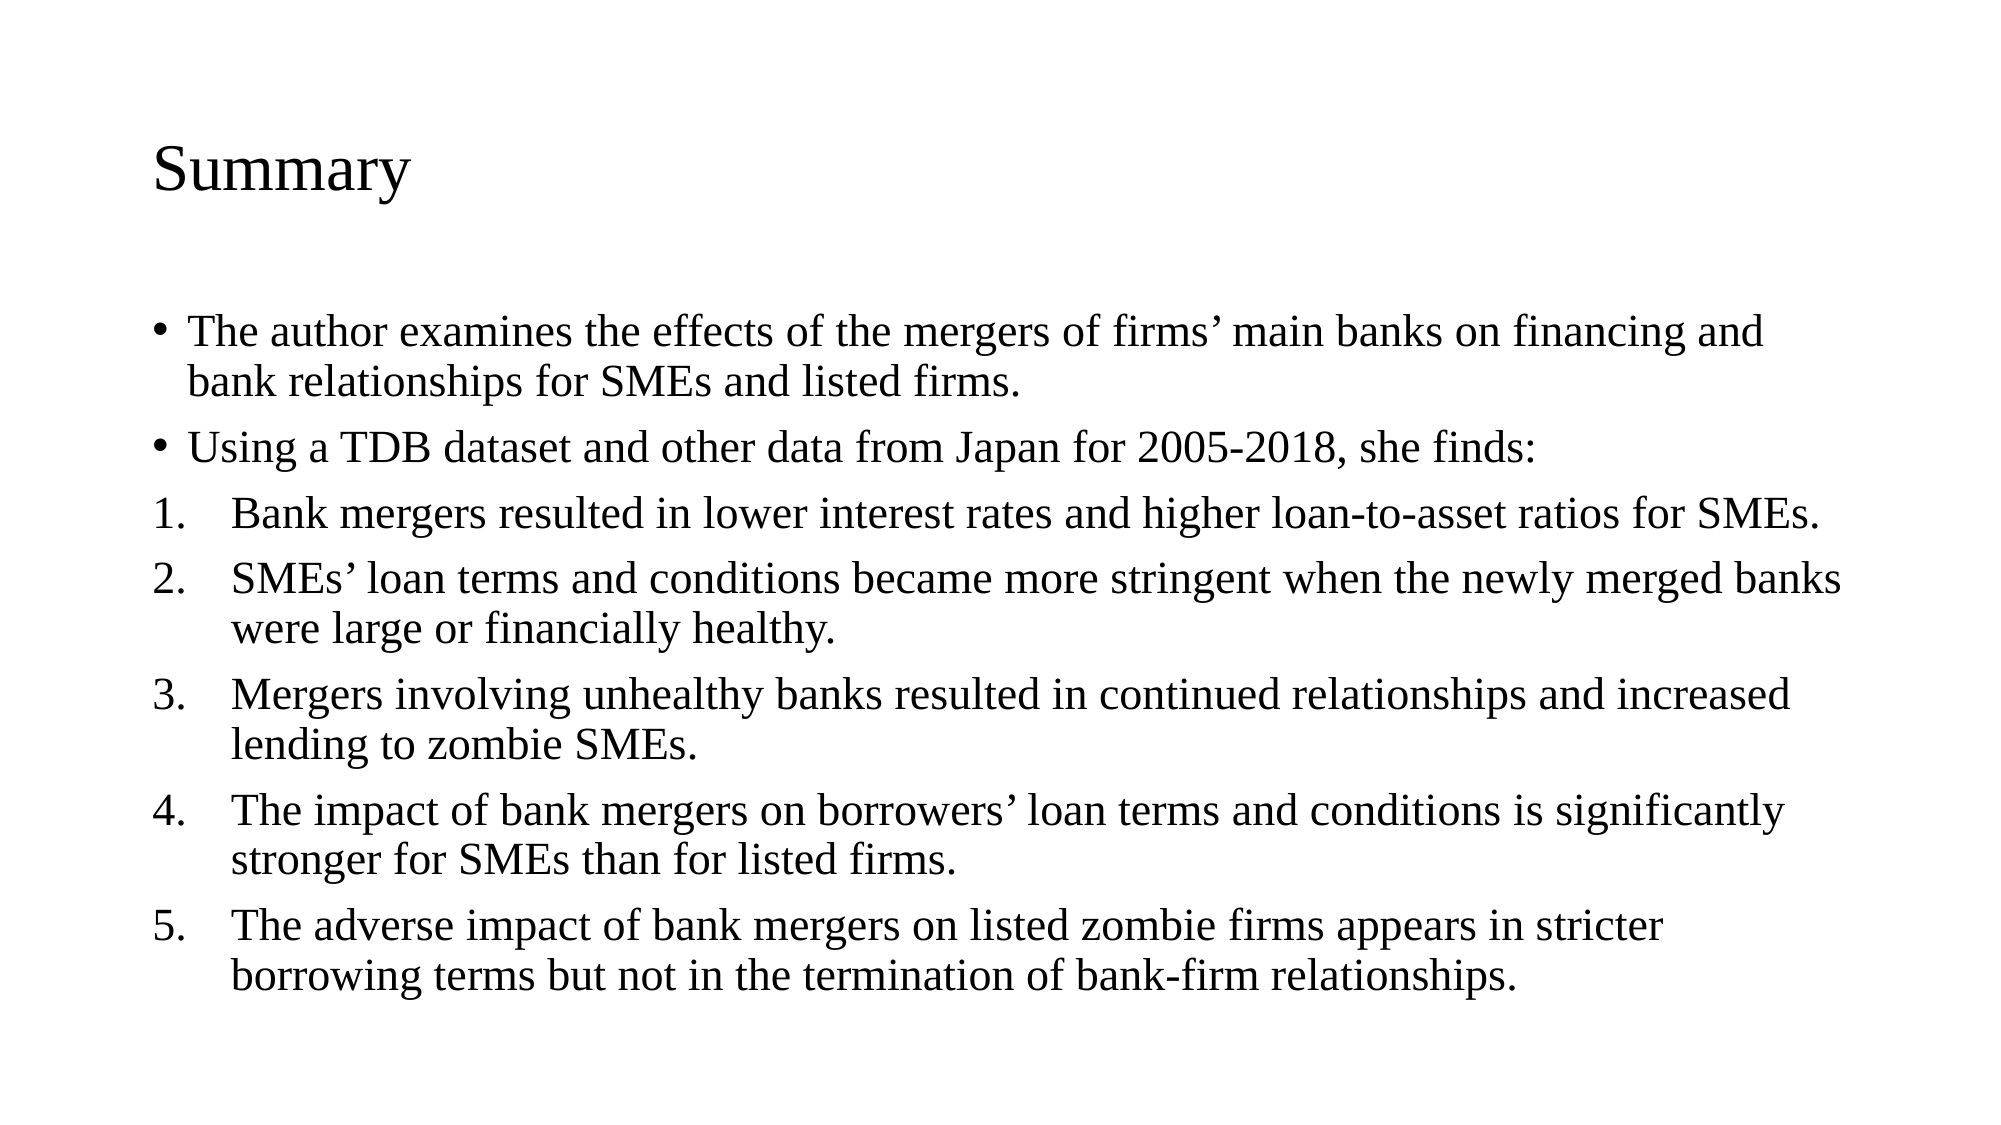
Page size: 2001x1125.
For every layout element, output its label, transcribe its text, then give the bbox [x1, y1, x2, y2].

title Summary [137, 59, 1863, 278]
list The author examines the effects of the mergers of firms’ main banks on financing and bank relationships for SMEs and listed firms. Using a TDB dataset and other data from Japan for 2005-2018, she finds: Bank mergers resulted in lower interest rates and higher loan-to-asset ratios for SMEs. SMEs’ loan terms and conditions became more stringent when the newly merged banks were large or financially healthy. Mergers involving unhealthy banks resulted in continued relationships and increased lending to zombie SMEs. The impact of bank mergers on borrowers’ loan terms and conditions is significantly stronger for SMEs than for listed firms. The adverse impact of bank mergers on listed zombie firms appears in stricter borrowing terms but not in the termination of bank-firm relationships. [137, 299, 1863, 1014]
